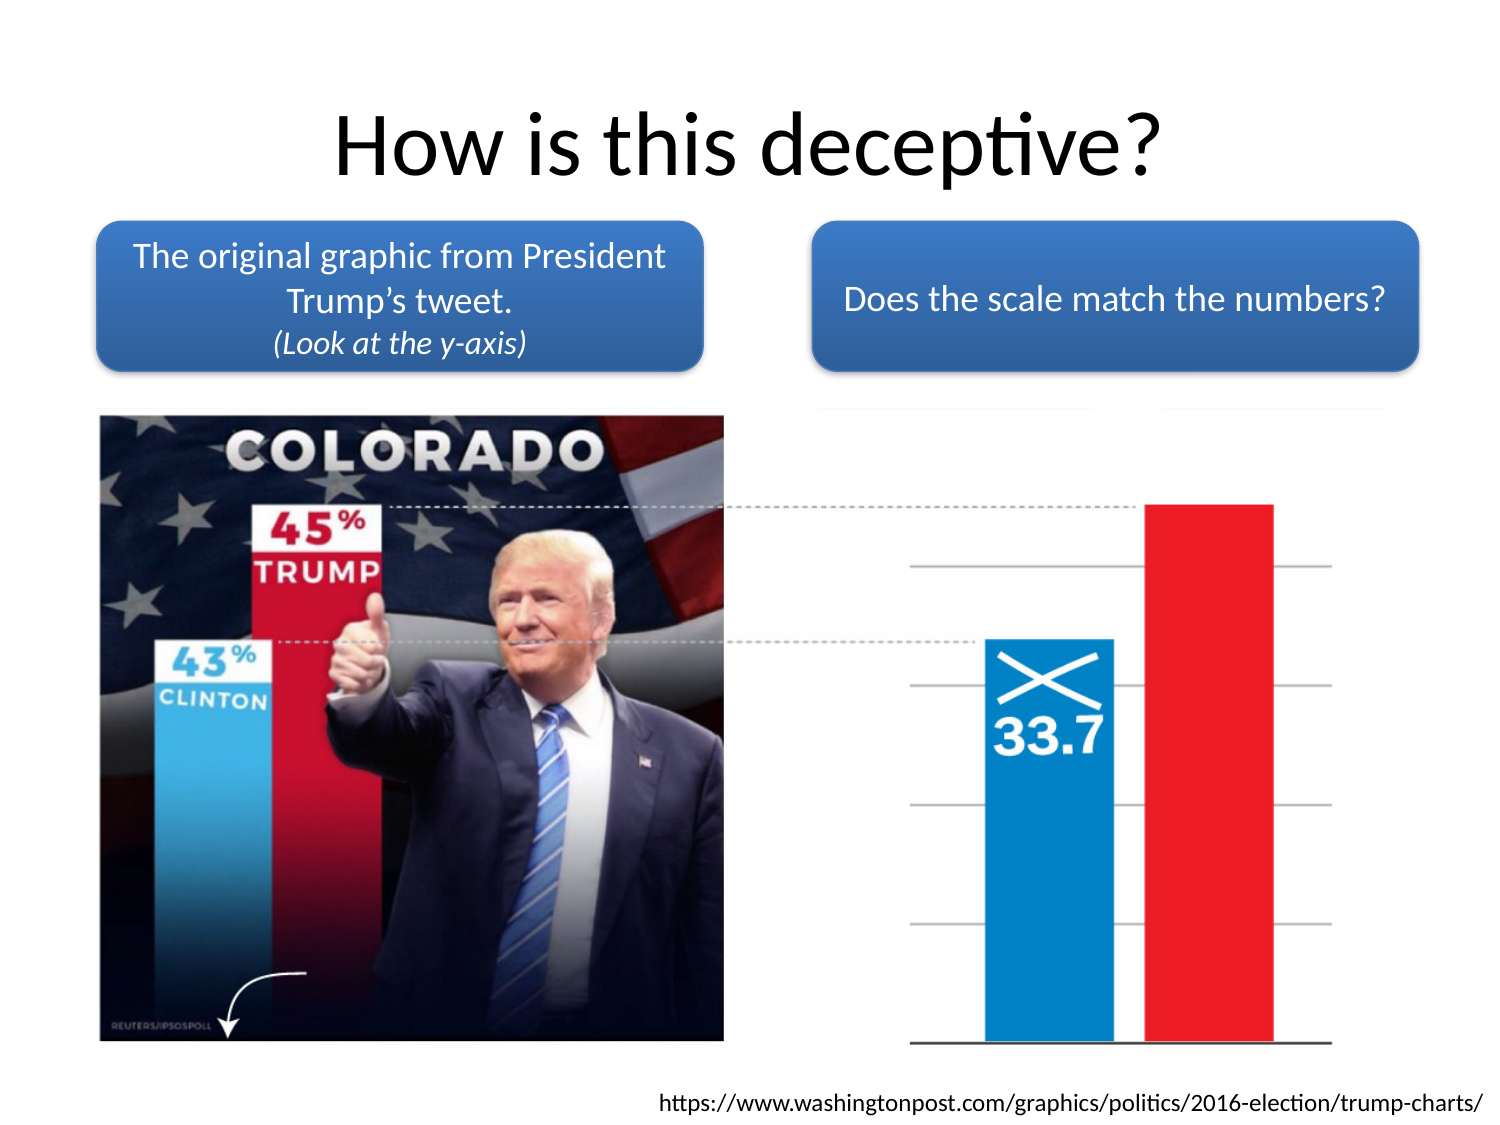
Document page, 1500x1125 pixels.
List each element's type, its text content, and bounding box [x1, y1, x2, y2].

text_box https://www.washingtonpost.com/graphics/politics/2016-election/trump-charts/ [596, 1079, 1500, 1125]
picture [79, 408, 1388, 1066]
text_box The original graphic from President Trump’s tweet. (Look at the y-axis) [96, 220, 704, 373]
text_box Does the scale match the numbers? [811, 220, 1420, 373]
title How is this deceptive? [75, 45, 1425, 233]
